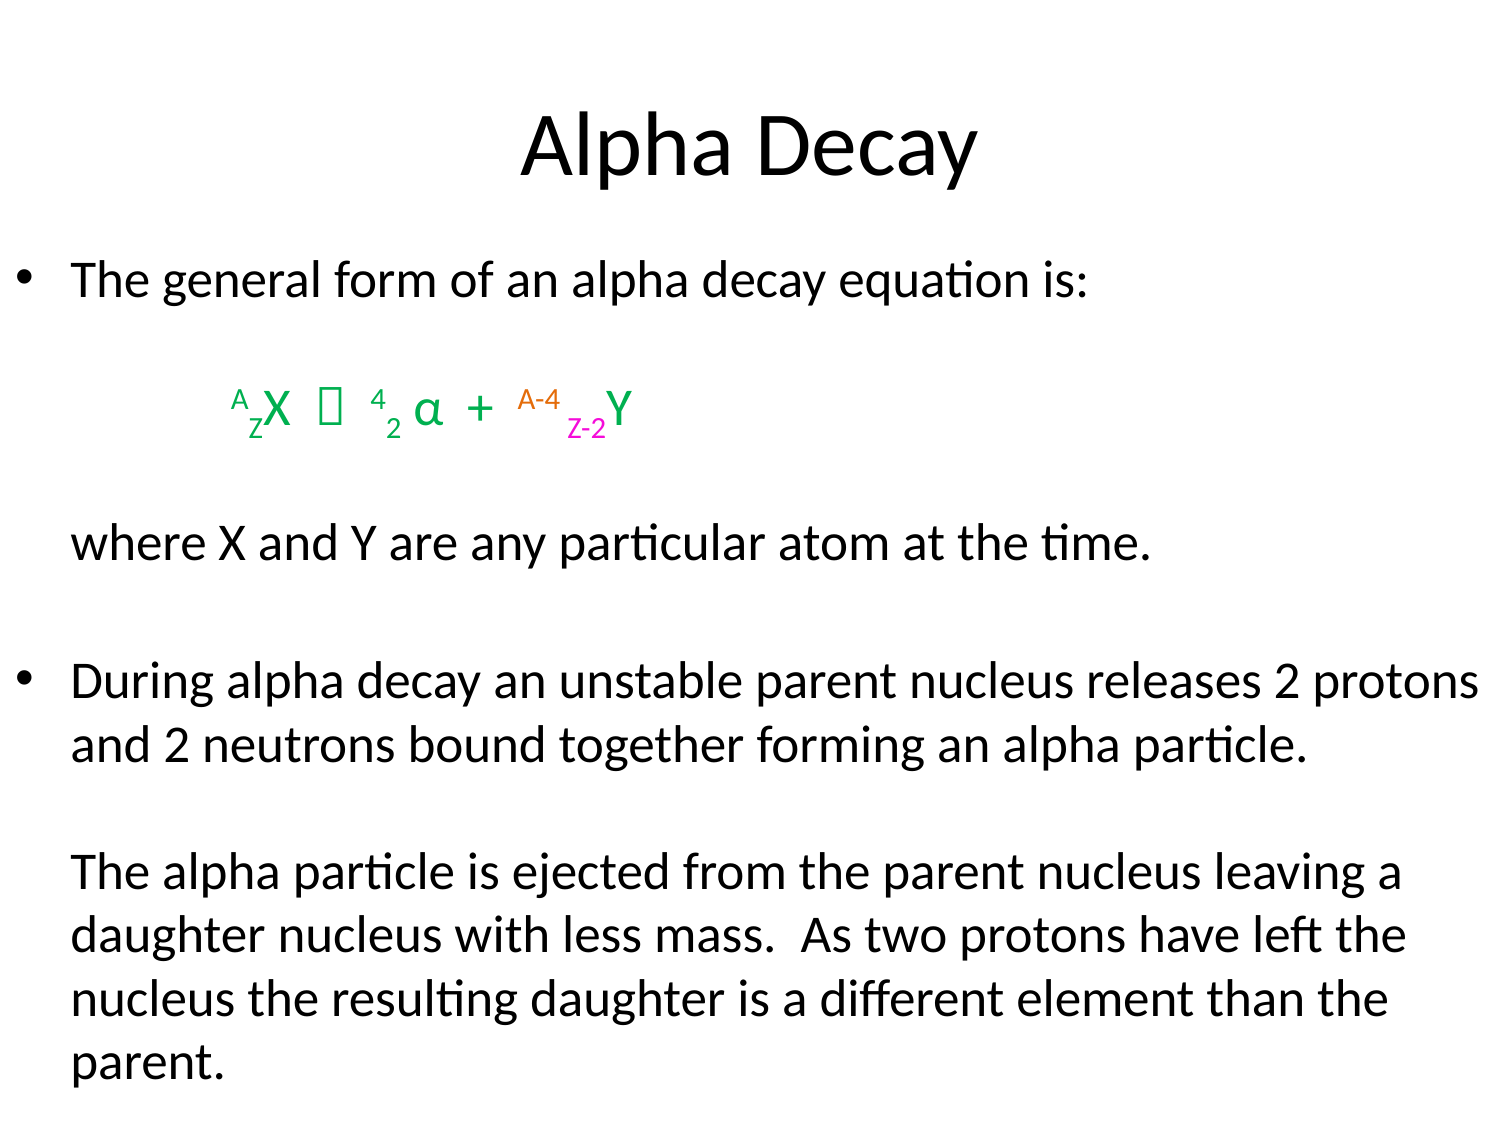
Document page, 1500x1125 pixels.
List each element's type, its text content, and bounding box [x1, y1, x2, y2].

title Alpha Decay [75, 45, 1425, 233]
list The general form of an alpha decay equation is: AZX  42 α + A-4 Z-2Y where X and Y are any particular atom at the time. During alpha decay an unstable parent nucleus releases 2 protons and 2 neutrons bound together forming an alpha particle. The alpha particle is ejected from the parent nucleus leaving a daughter nucleus with less mass. As two protons have left the nucleus the resulting daughter is a different element than the parent. [0, 237, 1500, 1125]
